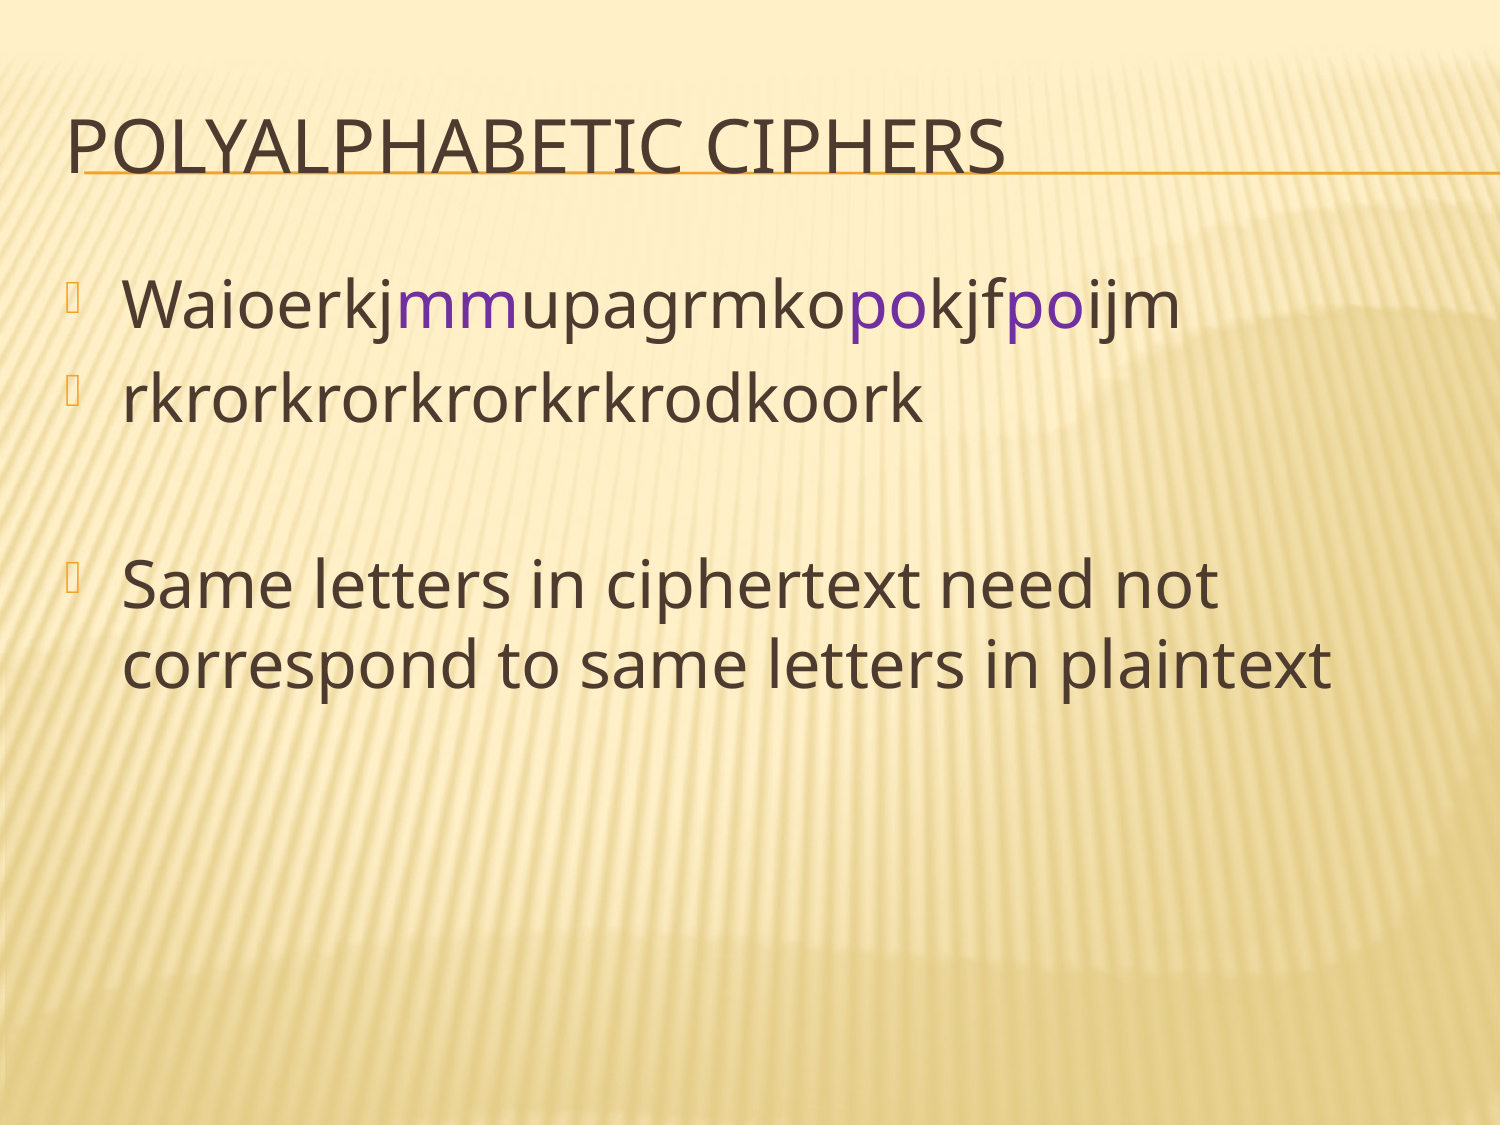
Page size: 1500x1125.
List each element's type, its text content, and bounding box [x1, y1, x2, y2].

title Polyalphabetic ciphers [50, 75, 1475, 213]
list Waioerkjmmupagrmkopokjfpoijm rkrorkrorkrorkrkrodkoork Same letters in ciphertext need not correspond to same letters in plaintext [50, 254, 1475, 998]
